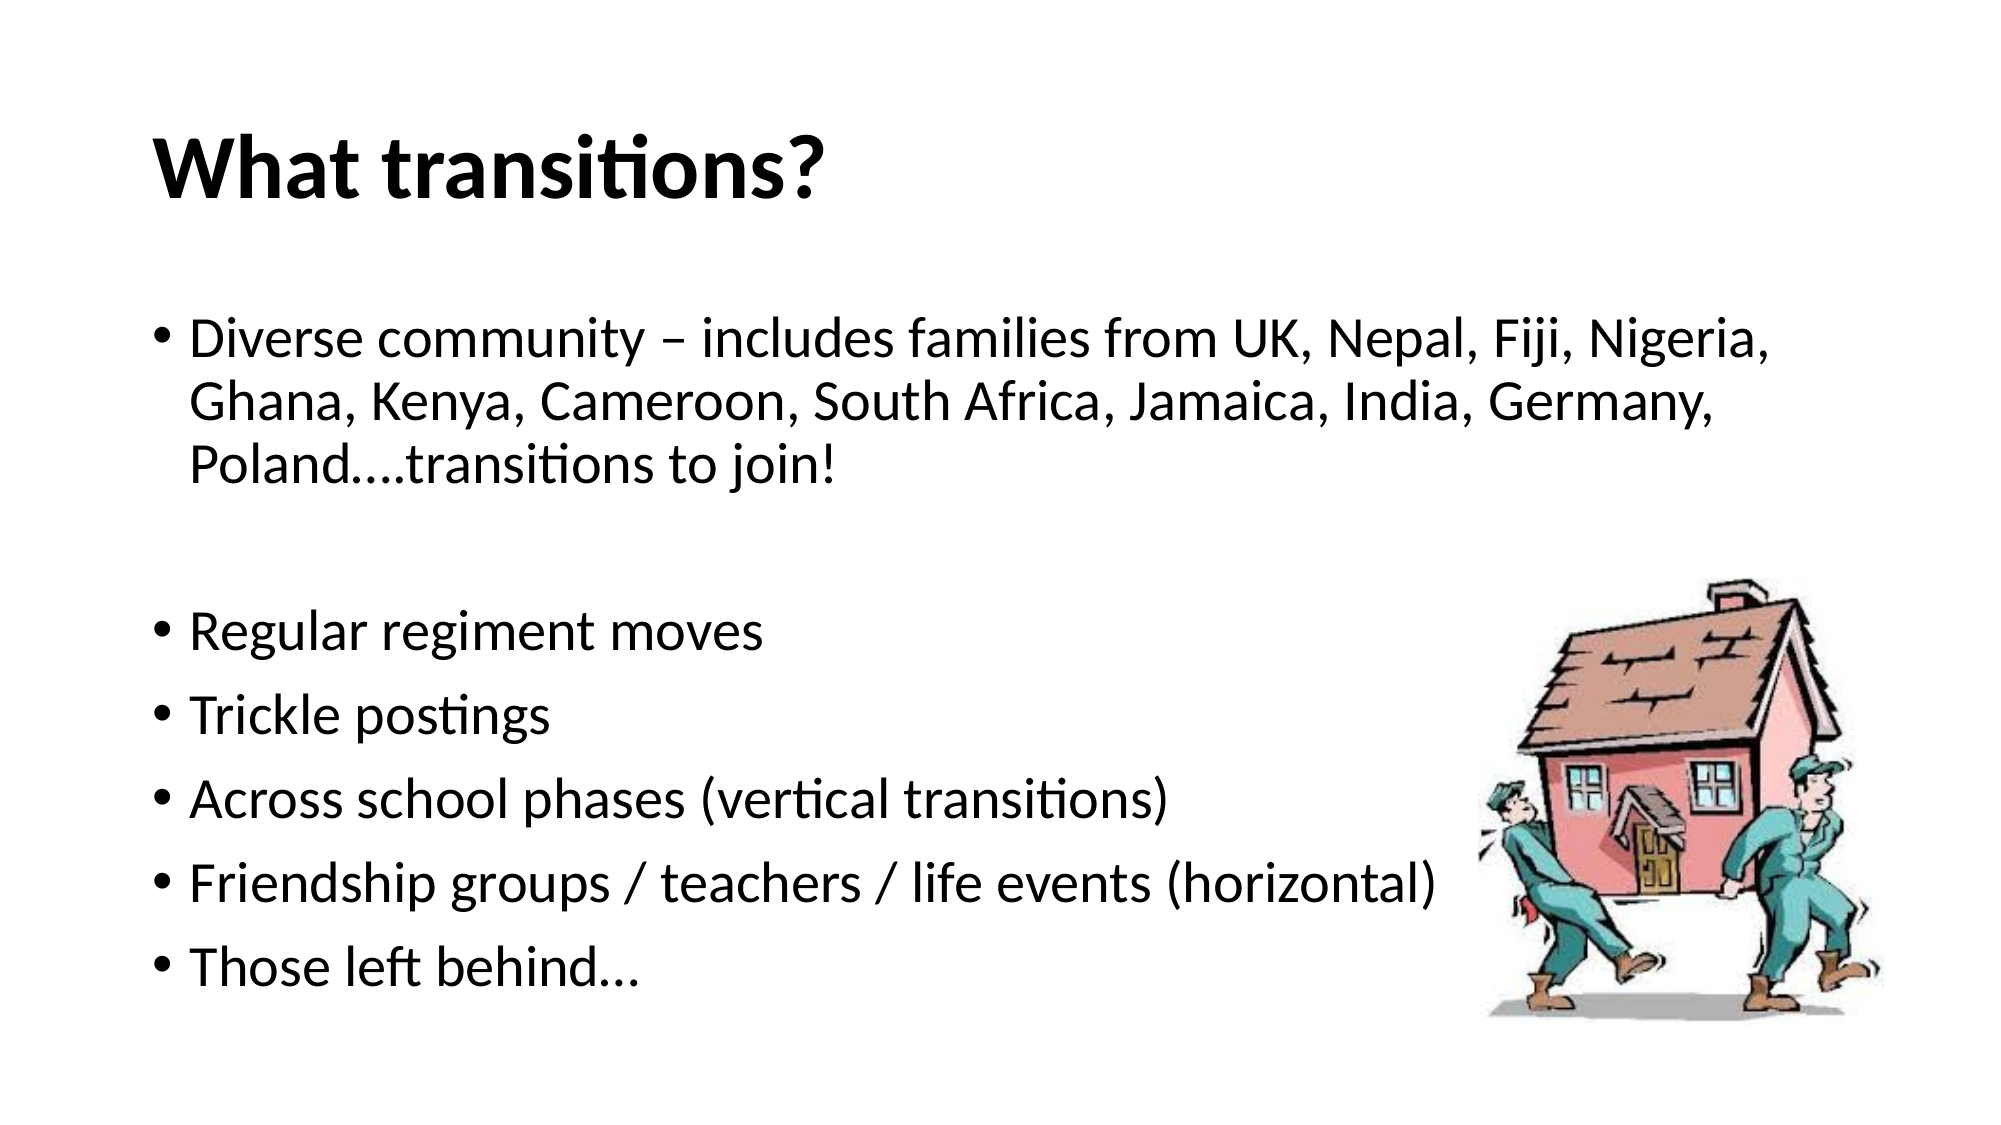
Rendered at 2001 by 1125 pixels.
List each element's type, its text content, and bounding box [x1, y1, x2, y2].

list Diverse community – includes families from UK, Nepal, Fiji, Nigeria, Ghana, Kenya, Cameroon, South Africa, Jamaica, India, Germany, Poland….transitions to join! Regular regiment moves Trickle postings Across school phases (vertical transitions) Friendship groups / teachers / life events (horizontal) Those left behind… [137, 299, 1863, 1014]
title What transitions? [137, 59, 1863, 278]
picture [1478, 578, 1884, 1026]
